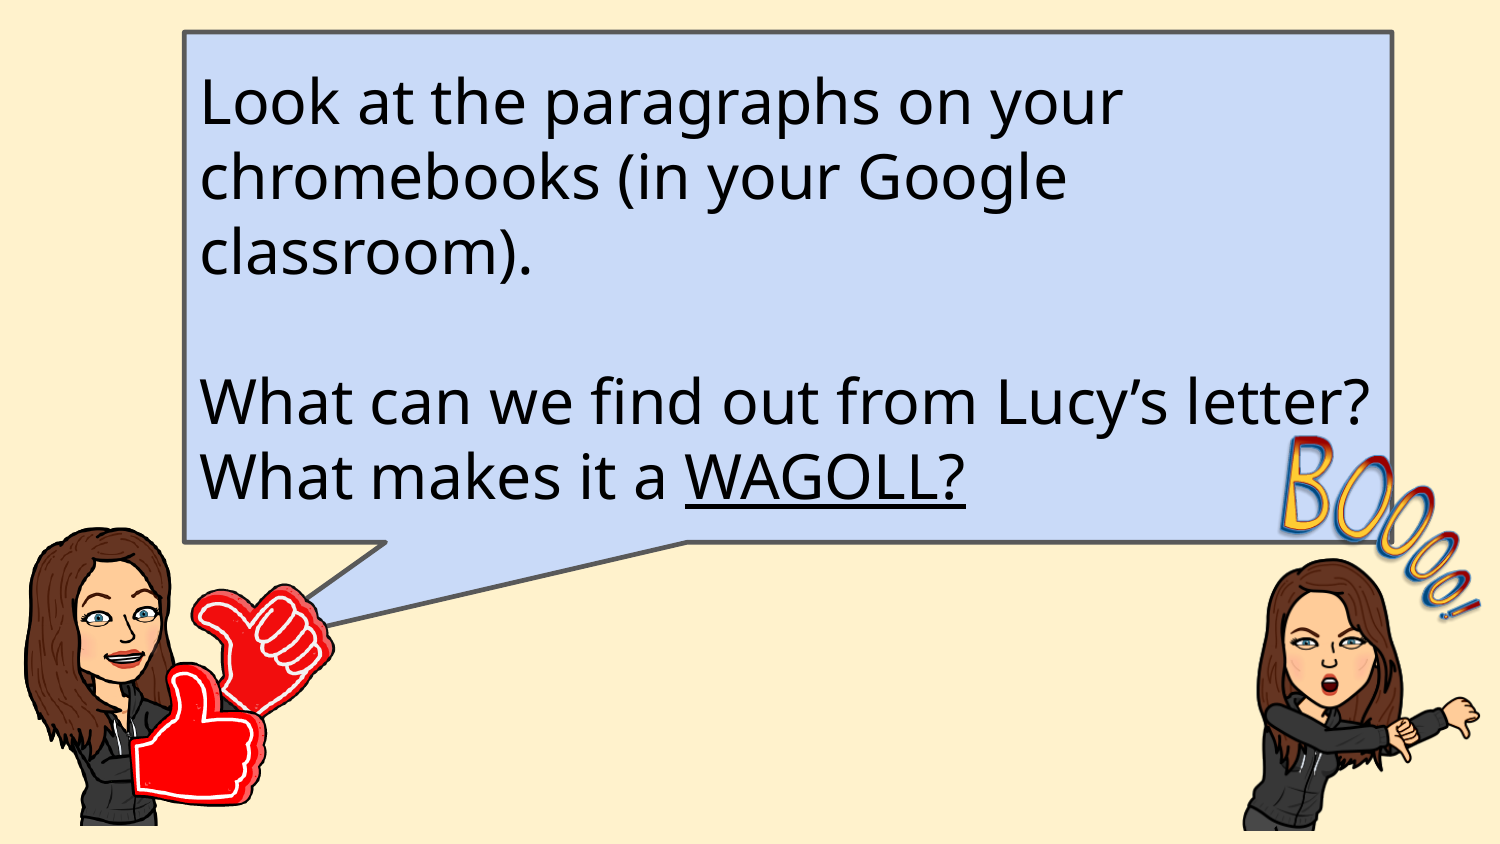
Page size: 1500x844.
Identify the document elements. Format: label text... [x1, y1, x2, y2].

picture [1138, 421, 1500, 832]
text_box Look at the paragraphs on your chromebooks (in your Google classroom). What can we find out from Lucy’s letter? What makes it a WAGOLL? [184, 32, 1392, 622]
picture [15, 501, 341, 827]
